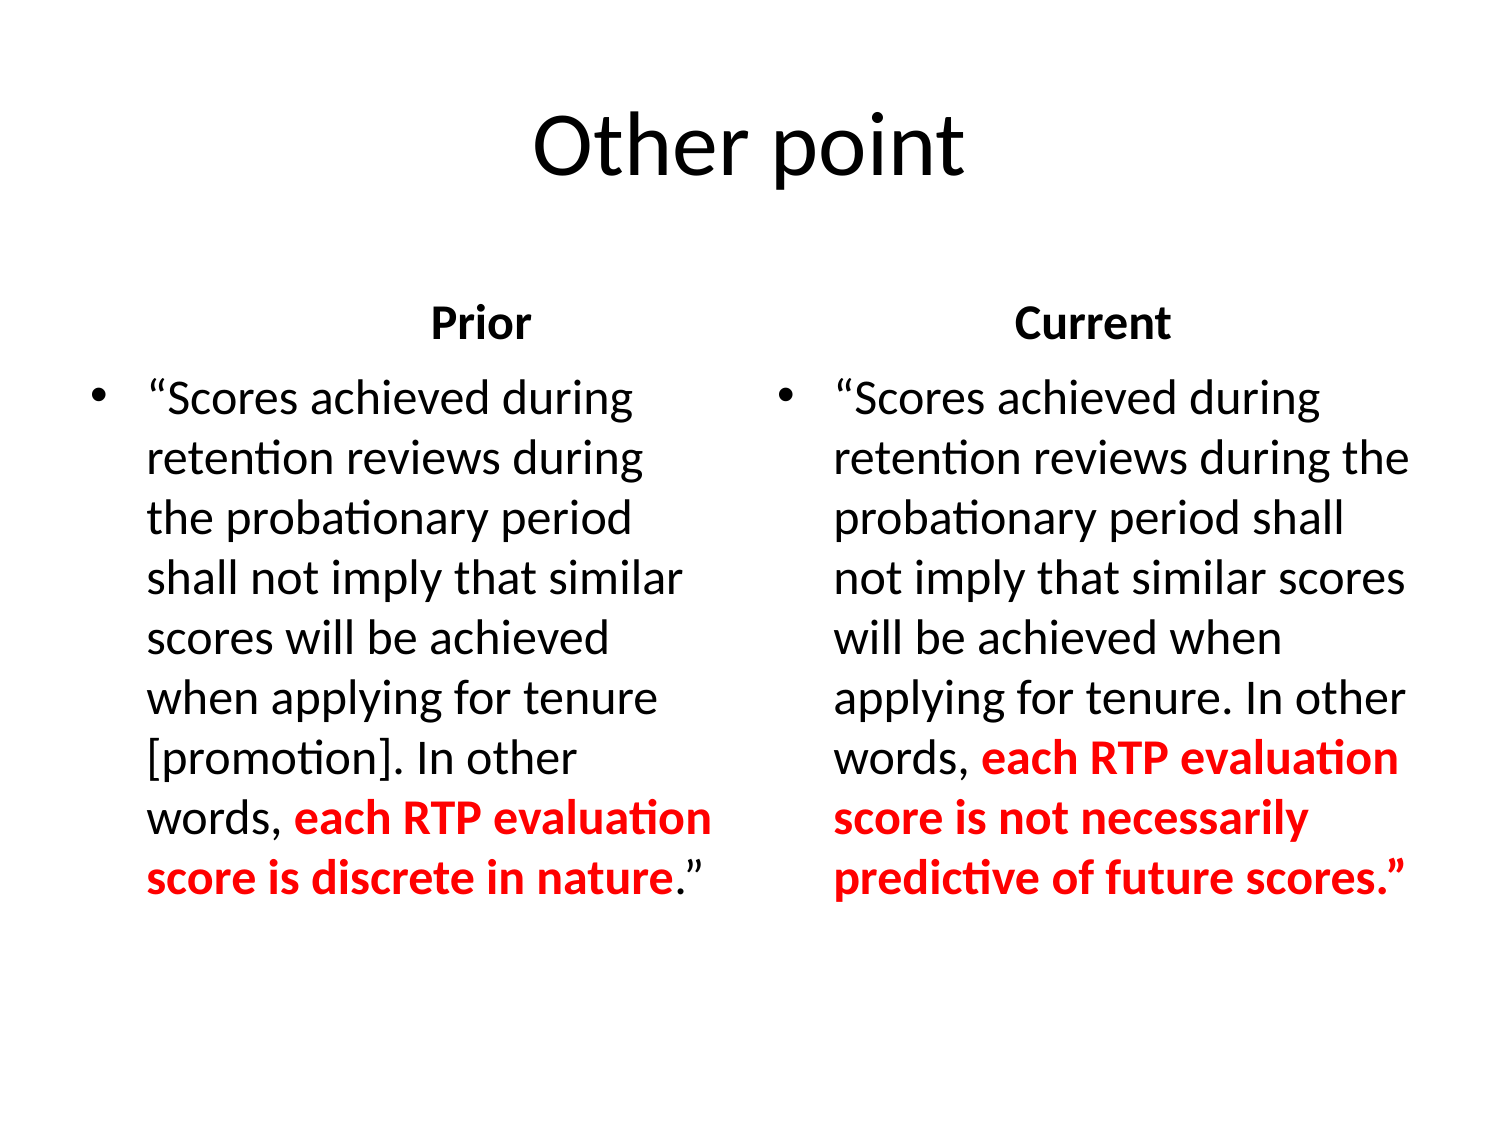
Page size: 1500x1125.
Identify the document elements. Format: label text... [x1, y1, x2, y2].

list Prior [75, 251, 738, 356]
title Other point [75, 45, 1425, 233]
list “Scores achieved during retention reviews during the probationary period shall not imply that similar scores will be achieved when applying for tenure [promotion]. In other words, each RTP evaluation score is discrete in nature.” [75, 356, 738, 1005]
list Current [761, 251, 1425, 356]
list “Scores achieved during retention reviews during the probationary period shall not imply that similar scores will be achieved when applying for tenure. In other words, each RTP evaluation score is not necessarily predictive of future scores.” [761, 356, 1425, 1005]
